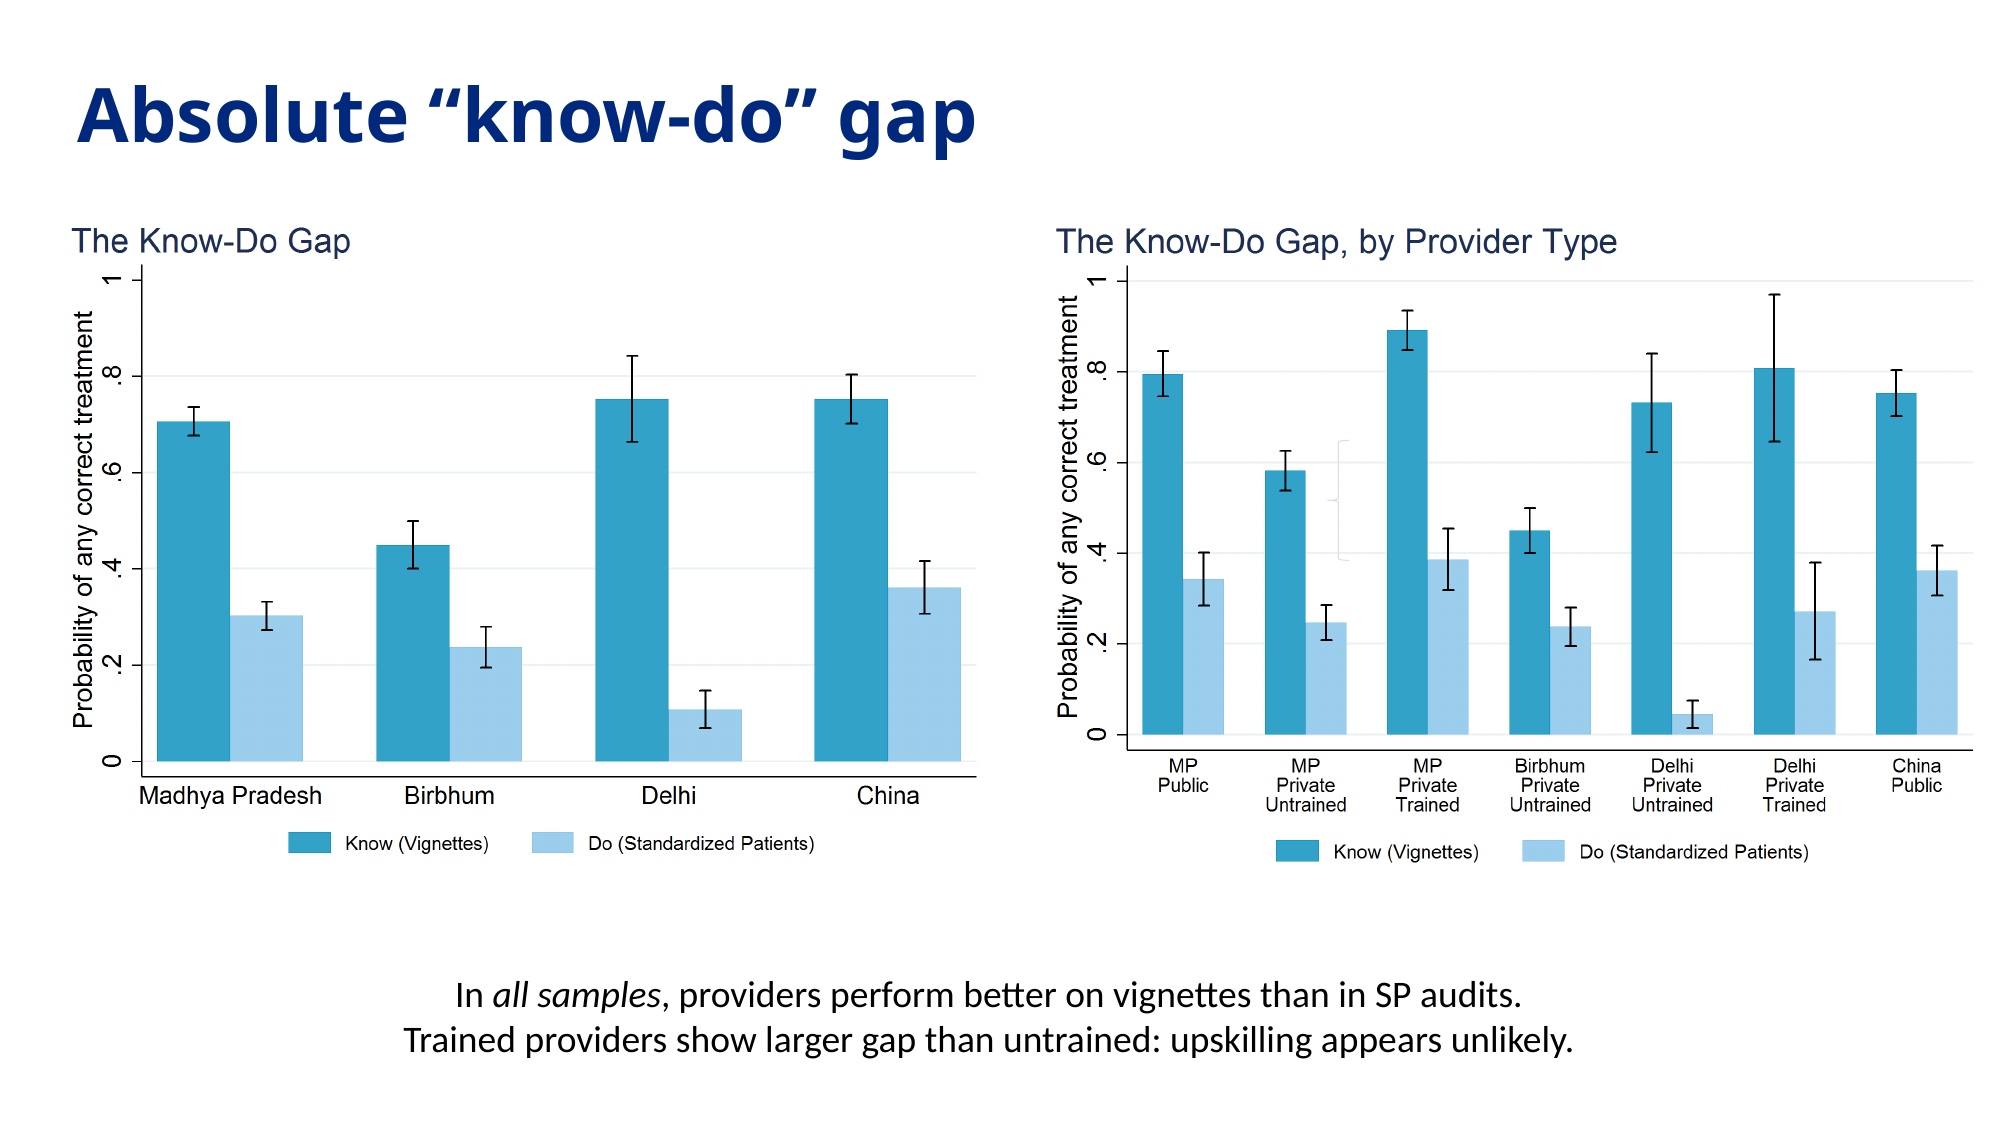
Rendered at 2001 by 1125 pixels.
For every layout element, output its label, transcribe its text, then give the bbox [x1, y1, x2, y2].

picture [1026, 197, 1998, 905]
text_box In all samples, providers perform better on vignettes than in SP audits. Trained providers show larger gap than untrained: upskilling appears unlikely. [172, 962, 1807, 1068]
picture [42, 197, 1001, 896]
title Absolute “know-do” gap [62, 59, 1948, 177]
